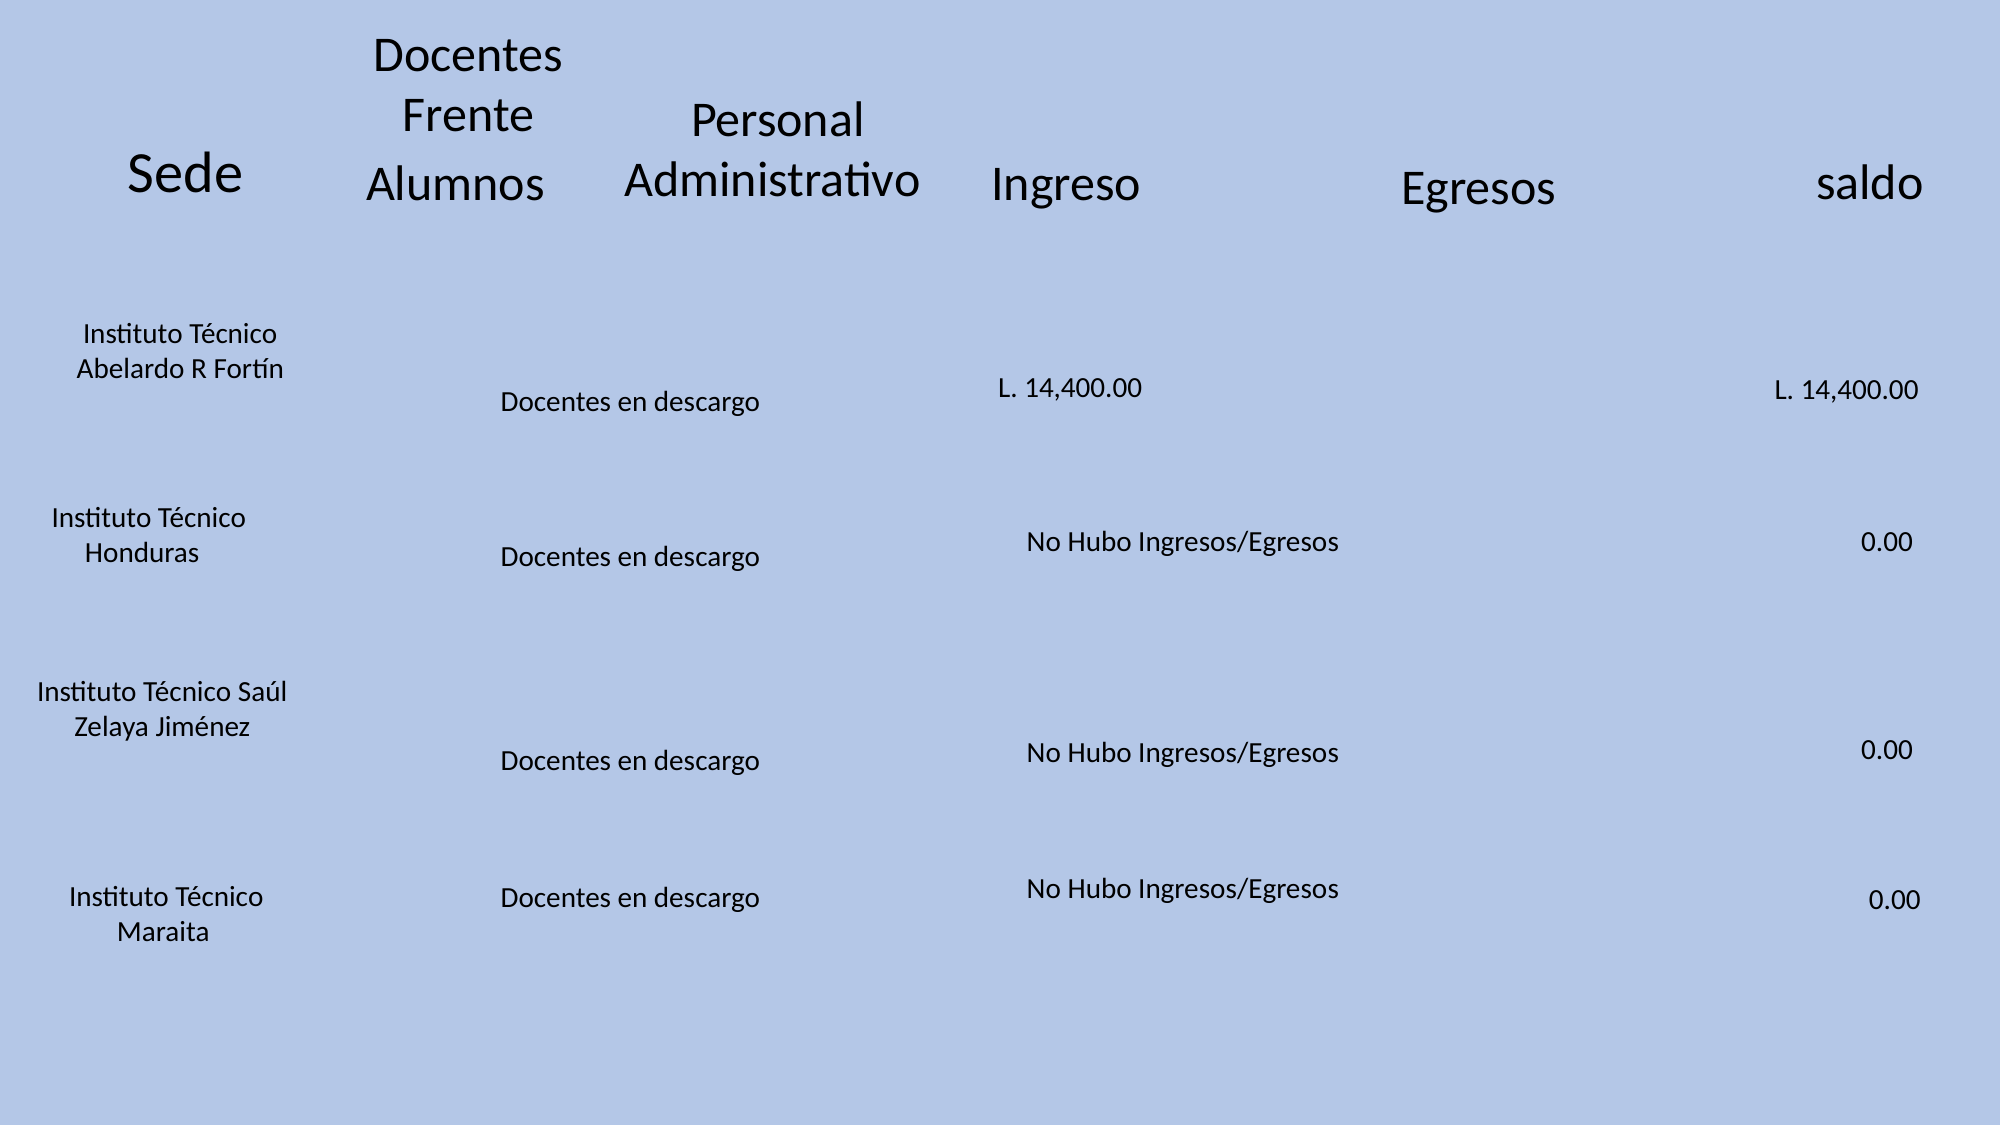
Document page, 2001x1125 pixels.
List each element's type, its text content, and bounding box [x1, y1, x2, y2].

text_box Docentes en descargo [485, 731, 789, 784]
text_box 0.00 [1854, 870, 1961, 923]
text_box Personal Administrativo [560, 78, 996, 214]
text_box Instituto Técnico Honduras [0, 491, 298, 577]
text_box Egresos [1386, 147, 1572, 222]
text_box L. 14,400.00 [976, 358, 1158, 412]
text_box Sede [113, 126, 272, 212]
text_box Instituto Técnico Abelardo R Fortín [33, 307, 328, 393]
text_box Instituto Técnico Maraita [11, 870, 329, 955]
text_box No Hubo Ingresos/Egresos [1011, 723, 1361, 776]
text_box Instituto Técnico Saúl Zelaya Jiménez [10, 665, 314, 750]
text_box Ingreso [976, 143, 1157, 219]
text_box Docentes Frente Alumnos [332, 14, 605, 220]
text_box saldo [1801, 138, 1946, 217]
text_box No Hubo Ingresos/Egresos [1011, 512, 1361, 565]
text_box Docentes en descargo [485, 372, 789, 425]
text_box 0.00 [1846, 720, 1953, 773]
text_box Docentes en descargo [485, 527, 789, 580]
text_box No Hubo Ingresos/Egresos [1011, 859, 1361, 912]
text_box L. 14,400.00 [1753, 360, 1934, 413]
text_box Docentes en descargo [485, 868, 789, 921]
text_box 0.00 [1846, 512, 1953, 565]
